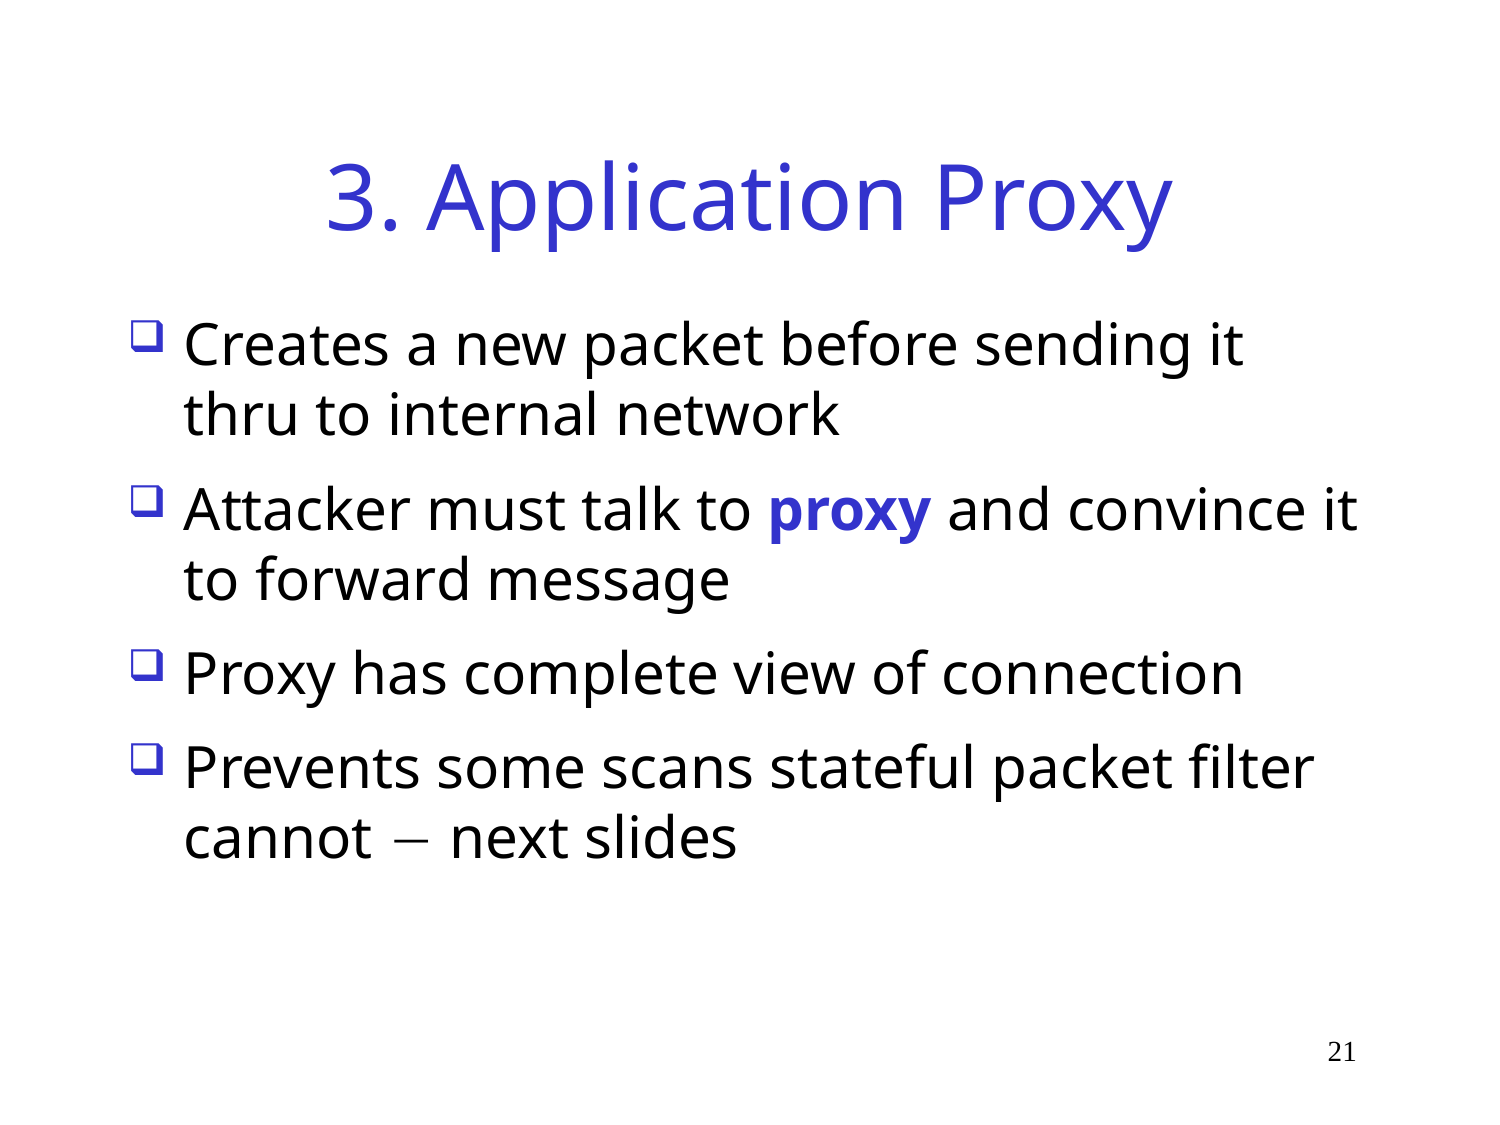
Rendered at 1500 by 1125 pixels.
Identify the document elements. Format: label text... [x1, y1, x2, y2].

list Creates a new packet before sending it thru to internal network Attacker must talk to proxy and convince it to forward message Proxy has complete view of connection Prevents some scans stateful packet filter cannot  next slides [112, 299, 1388, 976]
footer 21 [112, 1024, 1401, 1101]
title 3. Application Proxy [112, 99, 1388, 288]
